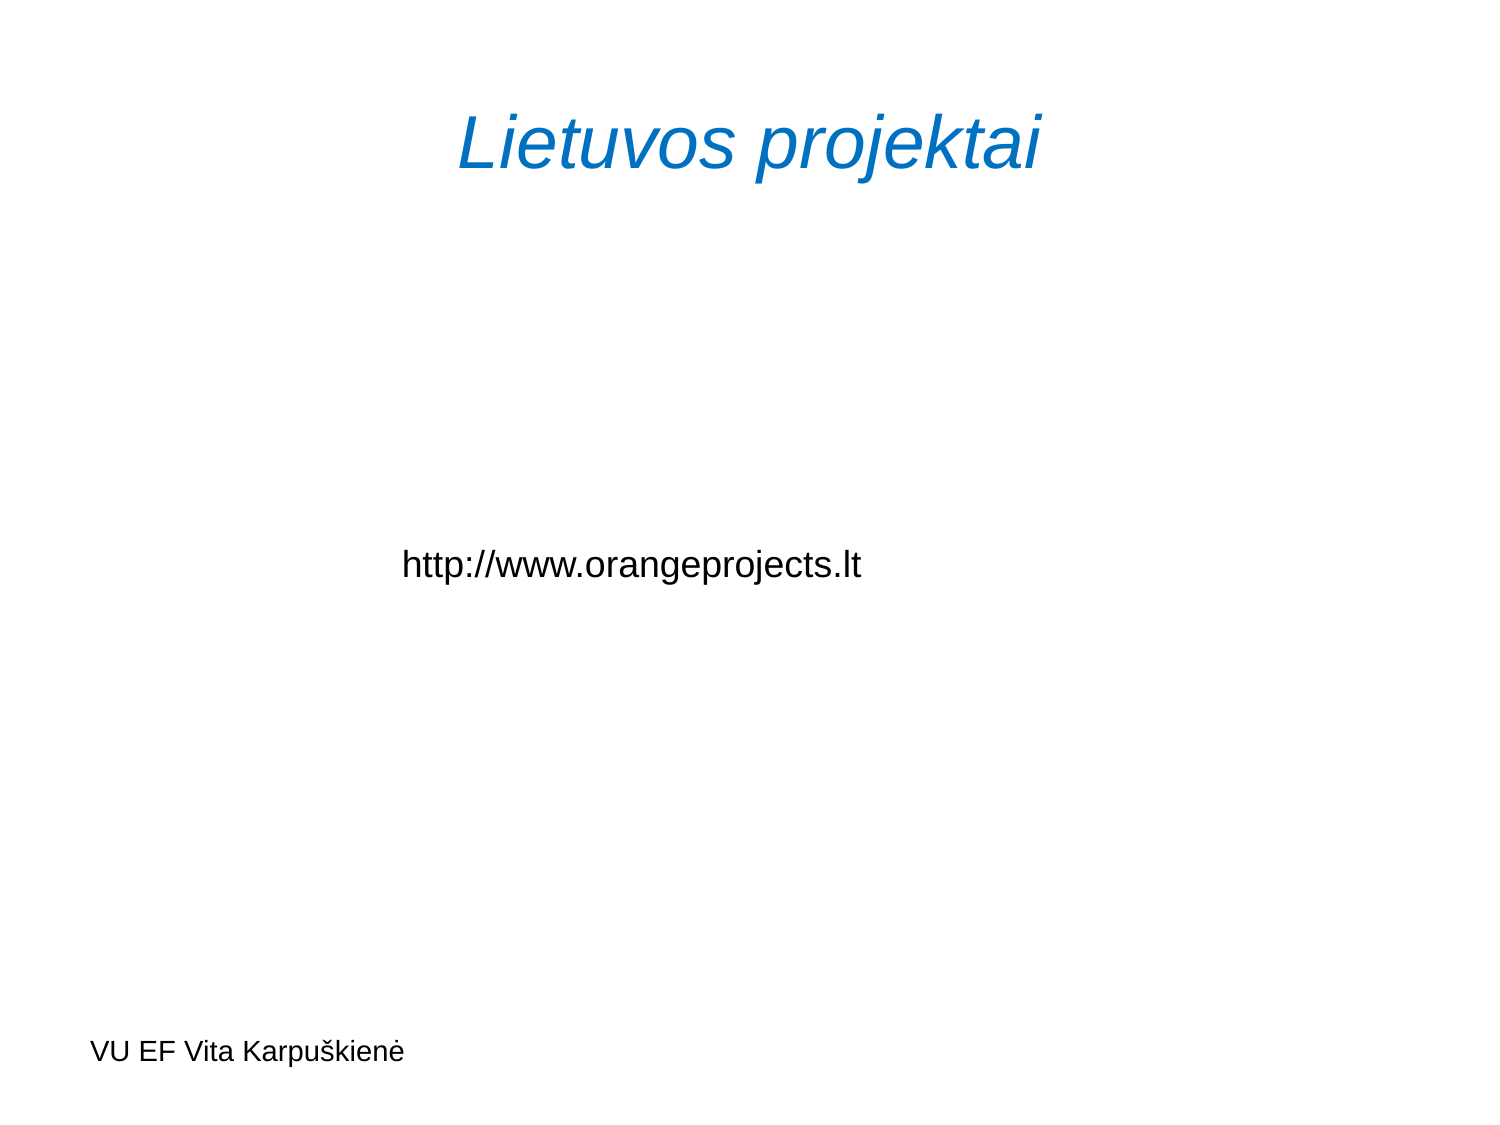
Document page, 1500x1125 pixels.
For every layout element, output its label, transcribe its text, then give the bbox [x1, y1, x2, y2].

text_box http://www.orangeprojects.lt [387, 532, 877, 592]
title Lietuvos projektai [75, 45, 1425, 233]
slide_number VU EF Vita Karpuškienė [75, 1024, 425, 1103]
